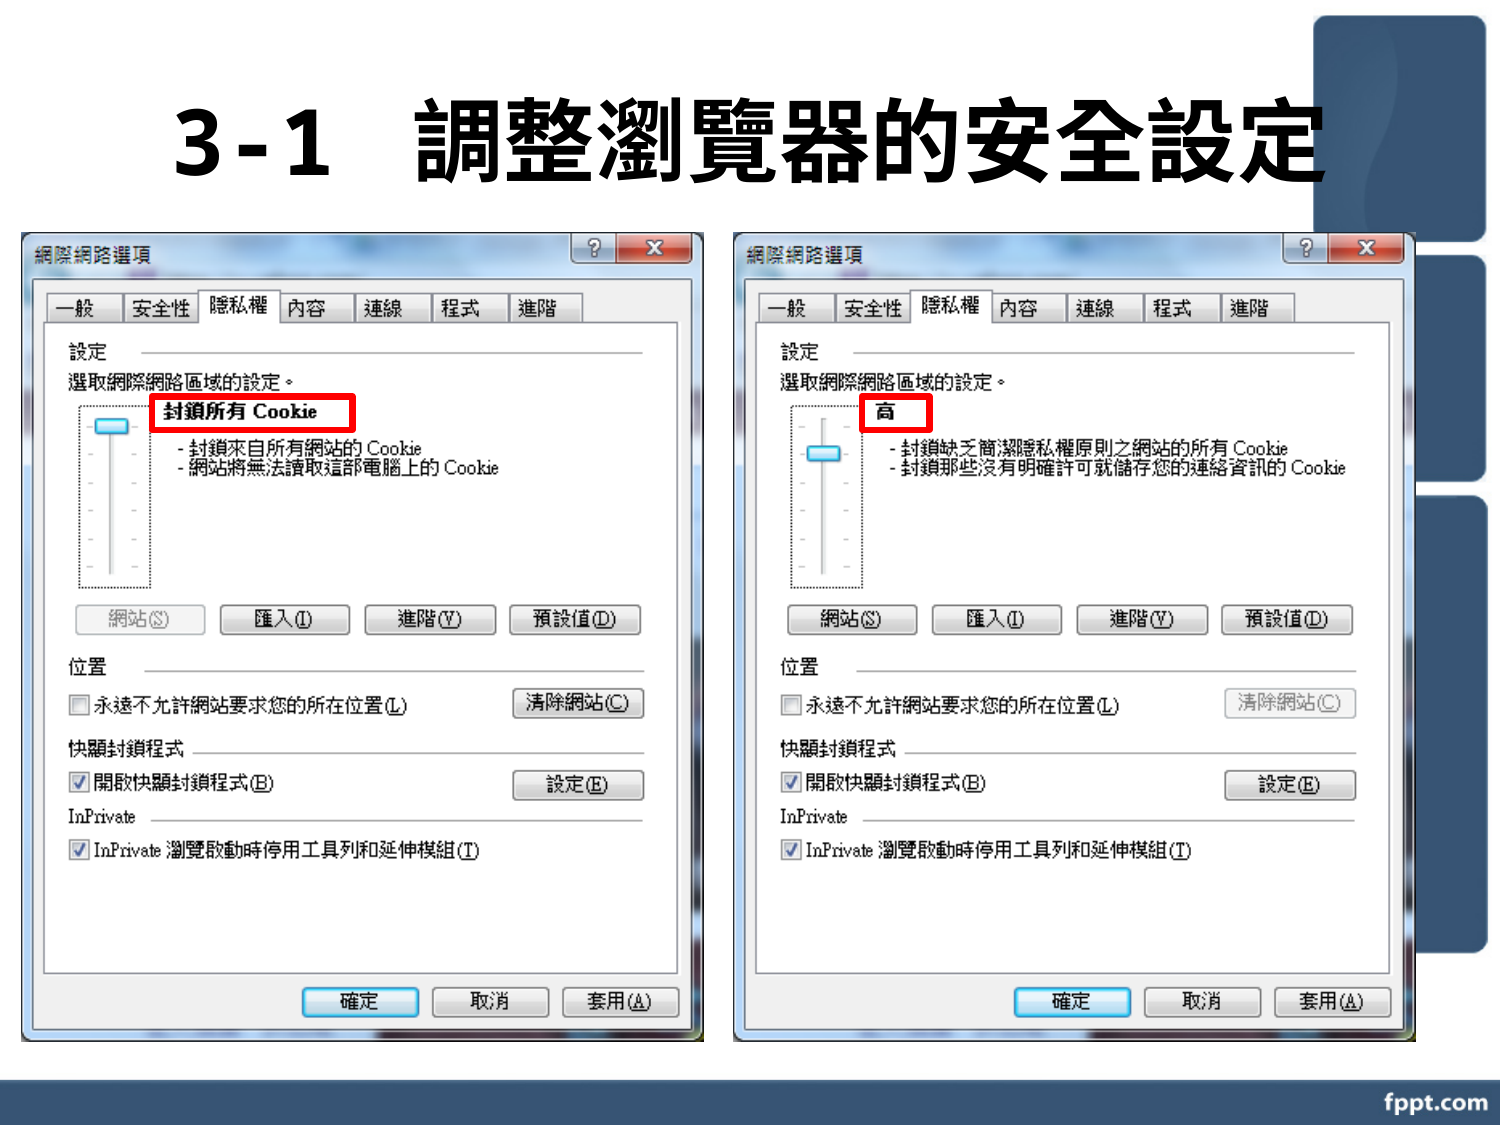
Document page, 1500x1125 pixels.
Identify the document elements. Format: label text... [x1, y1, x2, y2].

list [52, 207, 1318, 951]
title 3-1 調整瀏覽器的安全設定 [74, 44, 1426, 233]
picture [0, 0, 1500, 1125]
